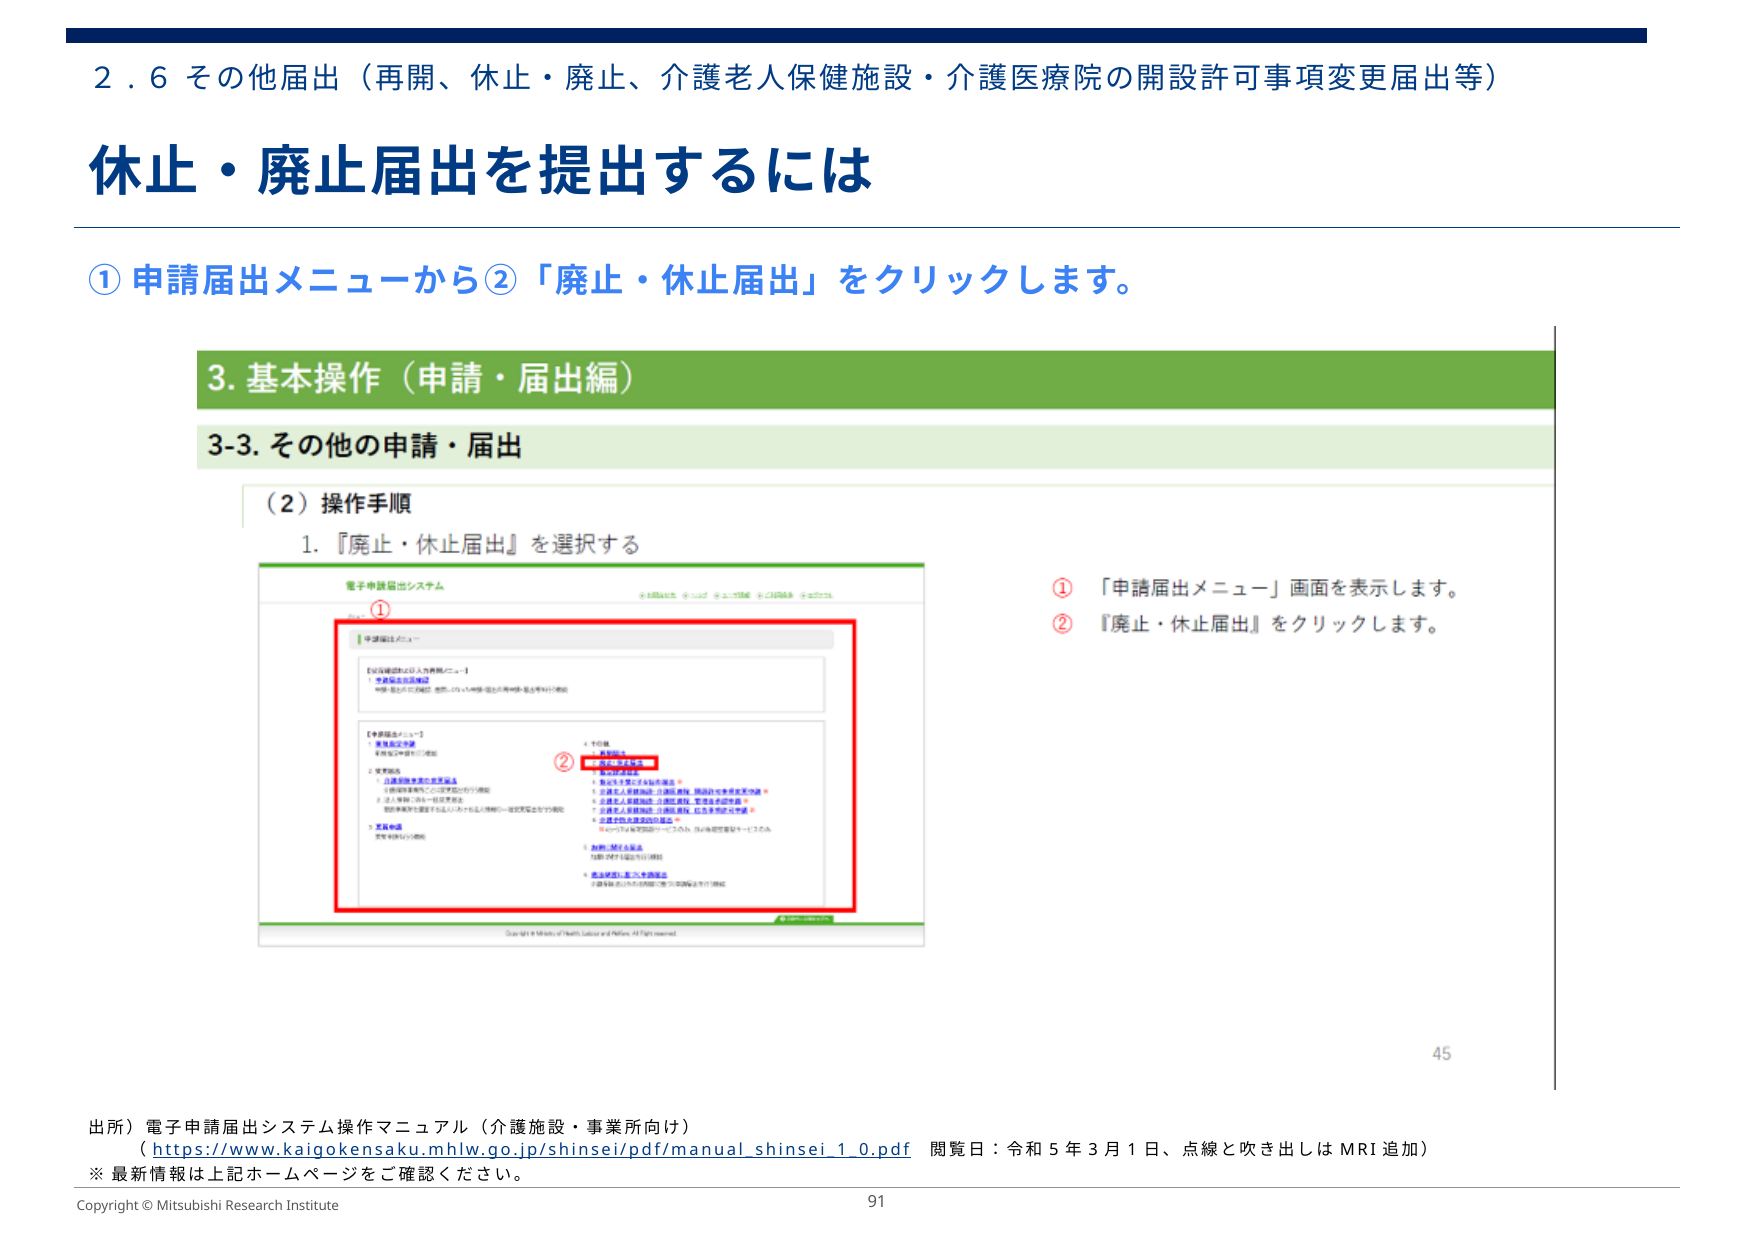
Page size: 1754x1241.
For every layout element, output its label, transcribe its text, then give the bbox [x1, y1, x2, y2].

list ①申請届出メニューから②「廃止・休止届出」をクリックします。 [88, 250, 1666, 299]
text_box 出所）電子申請届出システム操作マニュアル（介護施設・事業所向け） （https://www.kaigokensaku.mhlw.go.jp/shinsei/pdf/manual_shinsei_1_0.pdf 閲覧日：令和5年3月1日、点線と吹き出しはMRI追加） ※最新情報は上記ホームページをご確認ください。 [88, 1114, 1665, 1184]
title ２.６ その他届出（再開、休止・廃止、介護老人保健施設・介護医療院の開設許可事項変更届出等） [88, 59, 1601, 95]
subtitle 休止・廃止届出を提出するには [88, 138, 1601, 201]
picture [197, 326, 1556, 1090]
